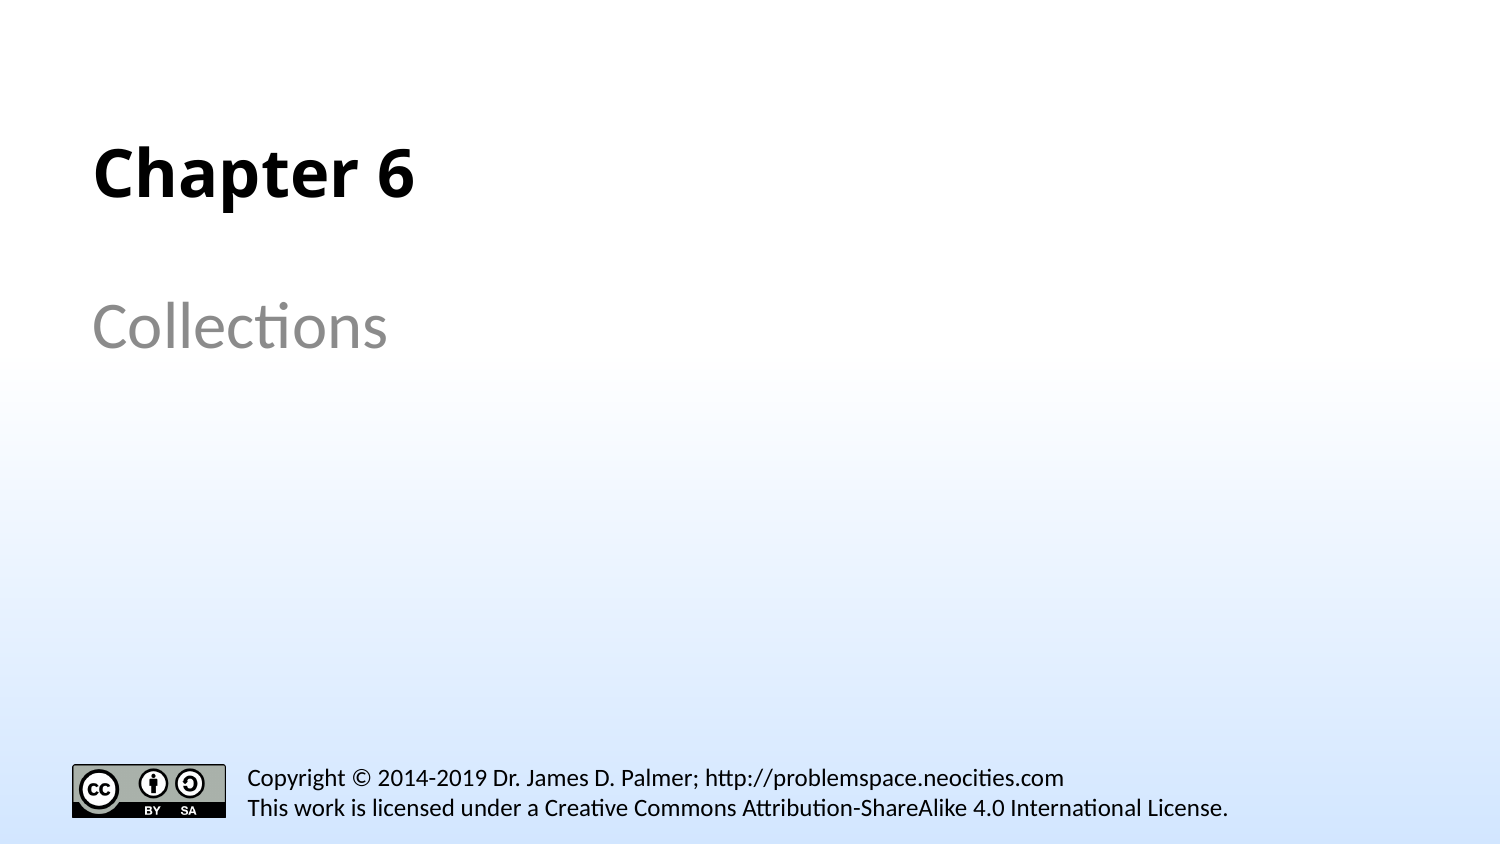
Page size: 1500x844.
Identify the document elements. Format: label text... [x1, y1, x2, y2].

title Chapter 6 [77, 96, 605, 245]
text_box Copyright © 2014-2019 Dr. James D. Palmer; http://problemspace.neocities.com This work is licensed under a Creative Commons Attribution-ShareAlike 4.0 International License. [232, 754, 1246, 830]
subtitle Collections [77, 274, 605, 722]
picture [72, 764, 226, 819]
